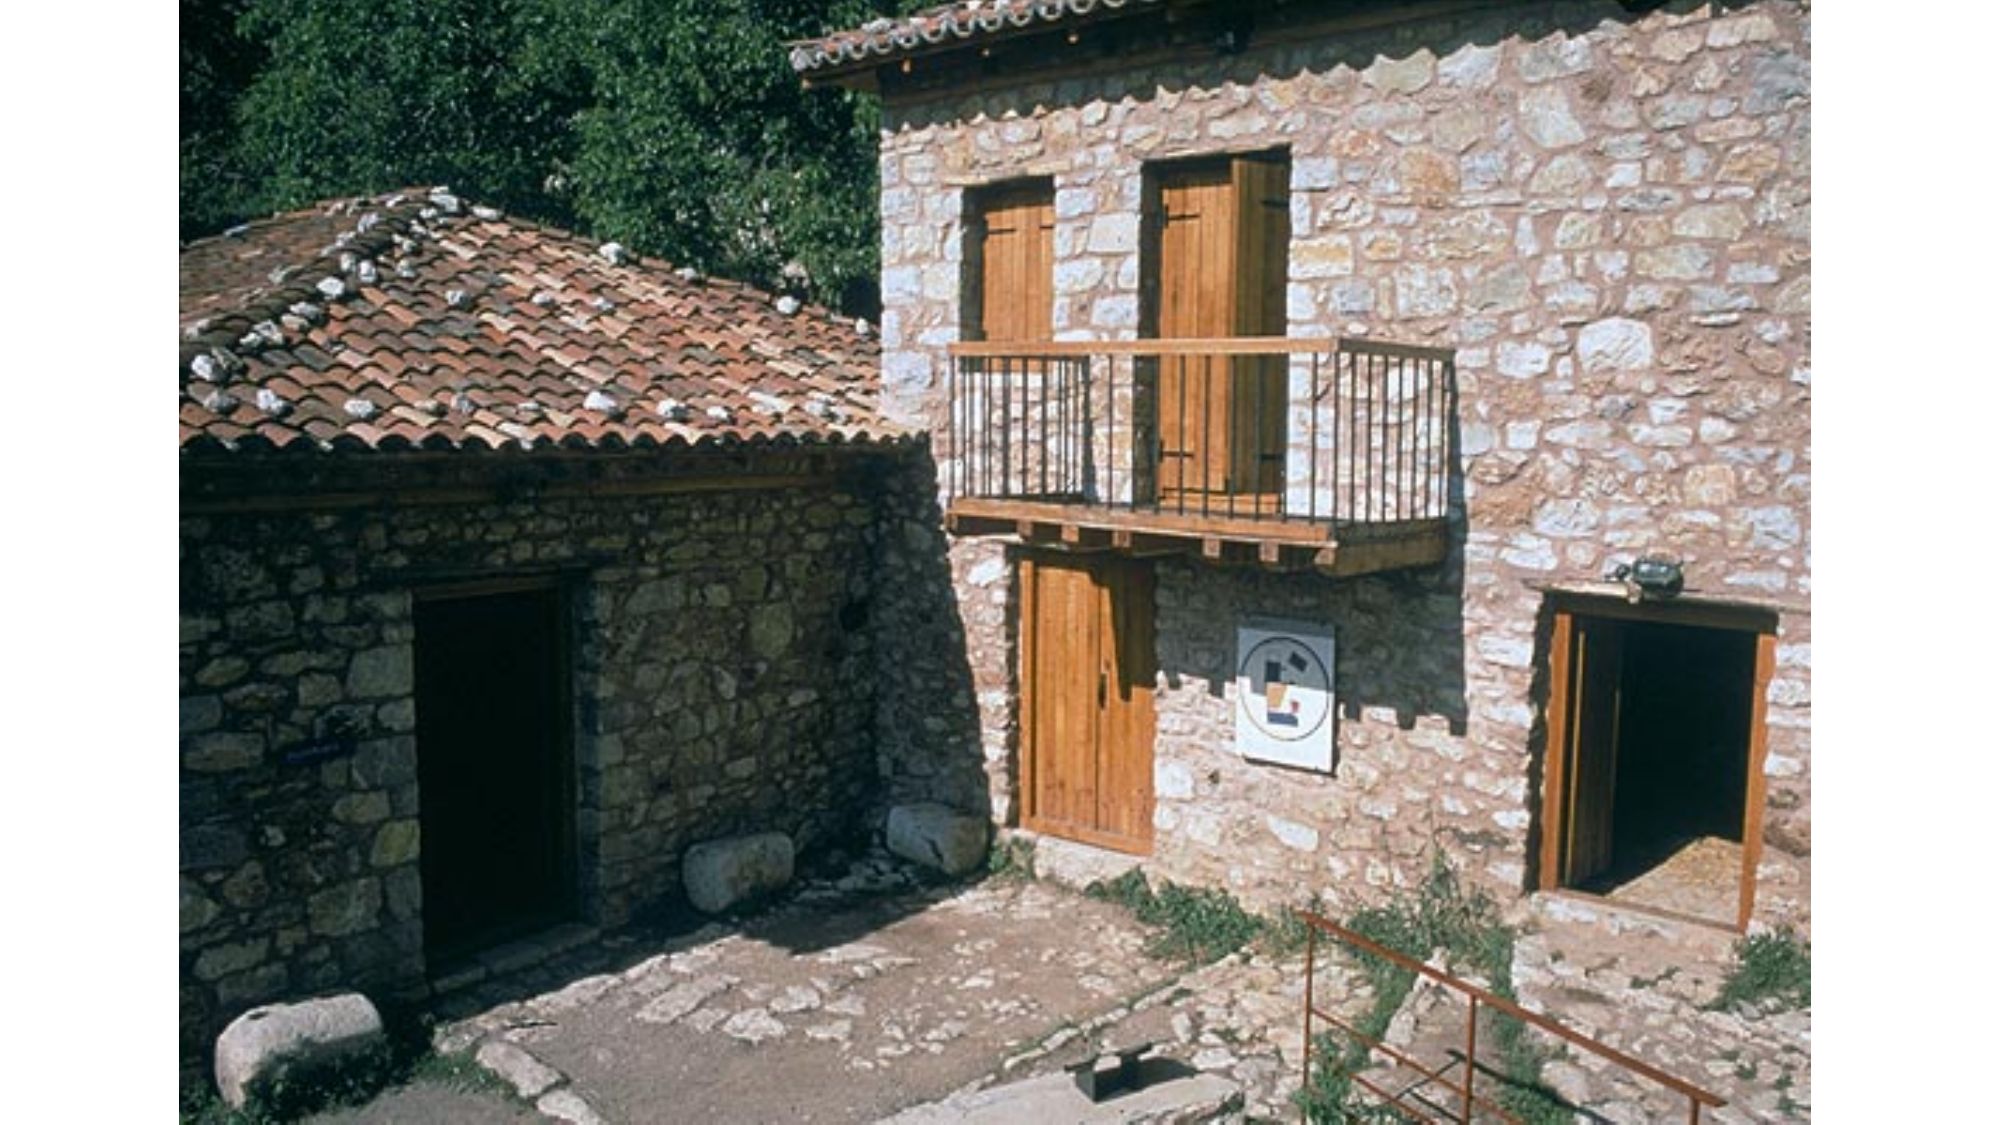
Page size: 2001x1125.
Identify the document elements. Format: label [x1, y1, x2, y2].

picture [179, 0, 1811, 1125]
